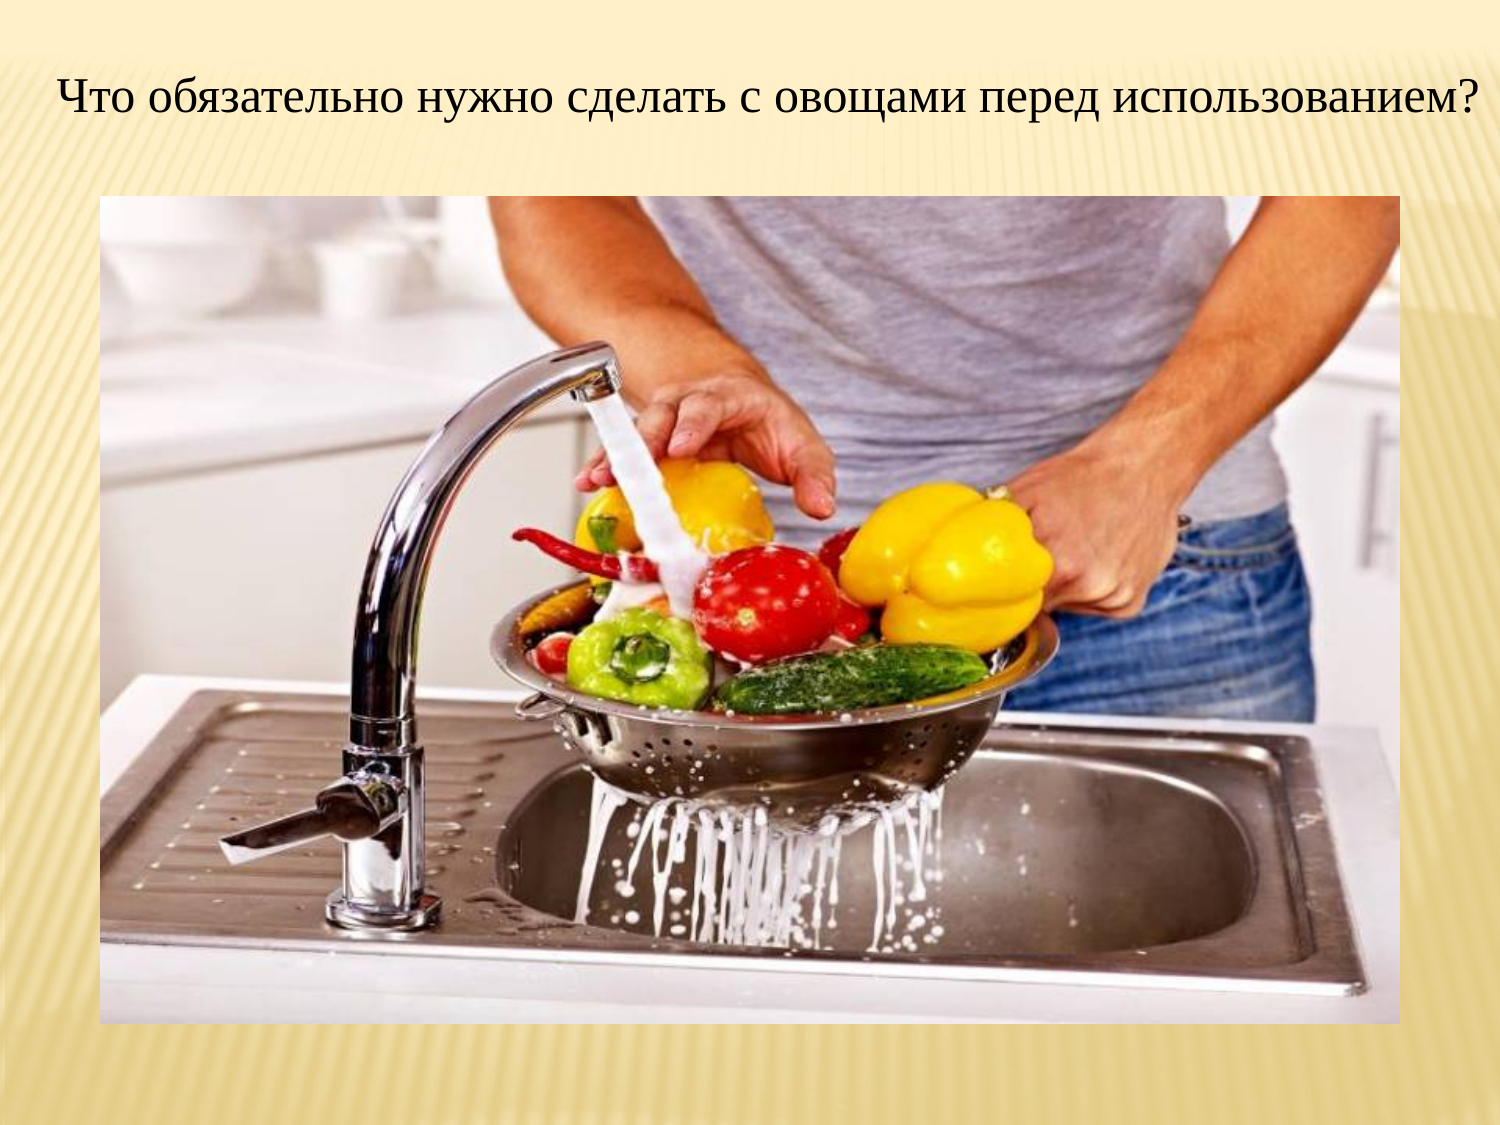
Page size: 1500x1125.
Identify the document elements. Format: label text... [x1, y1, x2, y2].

picture [99, 196, 1401, 1024]
text_box Что обязательно нужно сделать с овощами перед использованием? [29, 54, 1500, 130]
